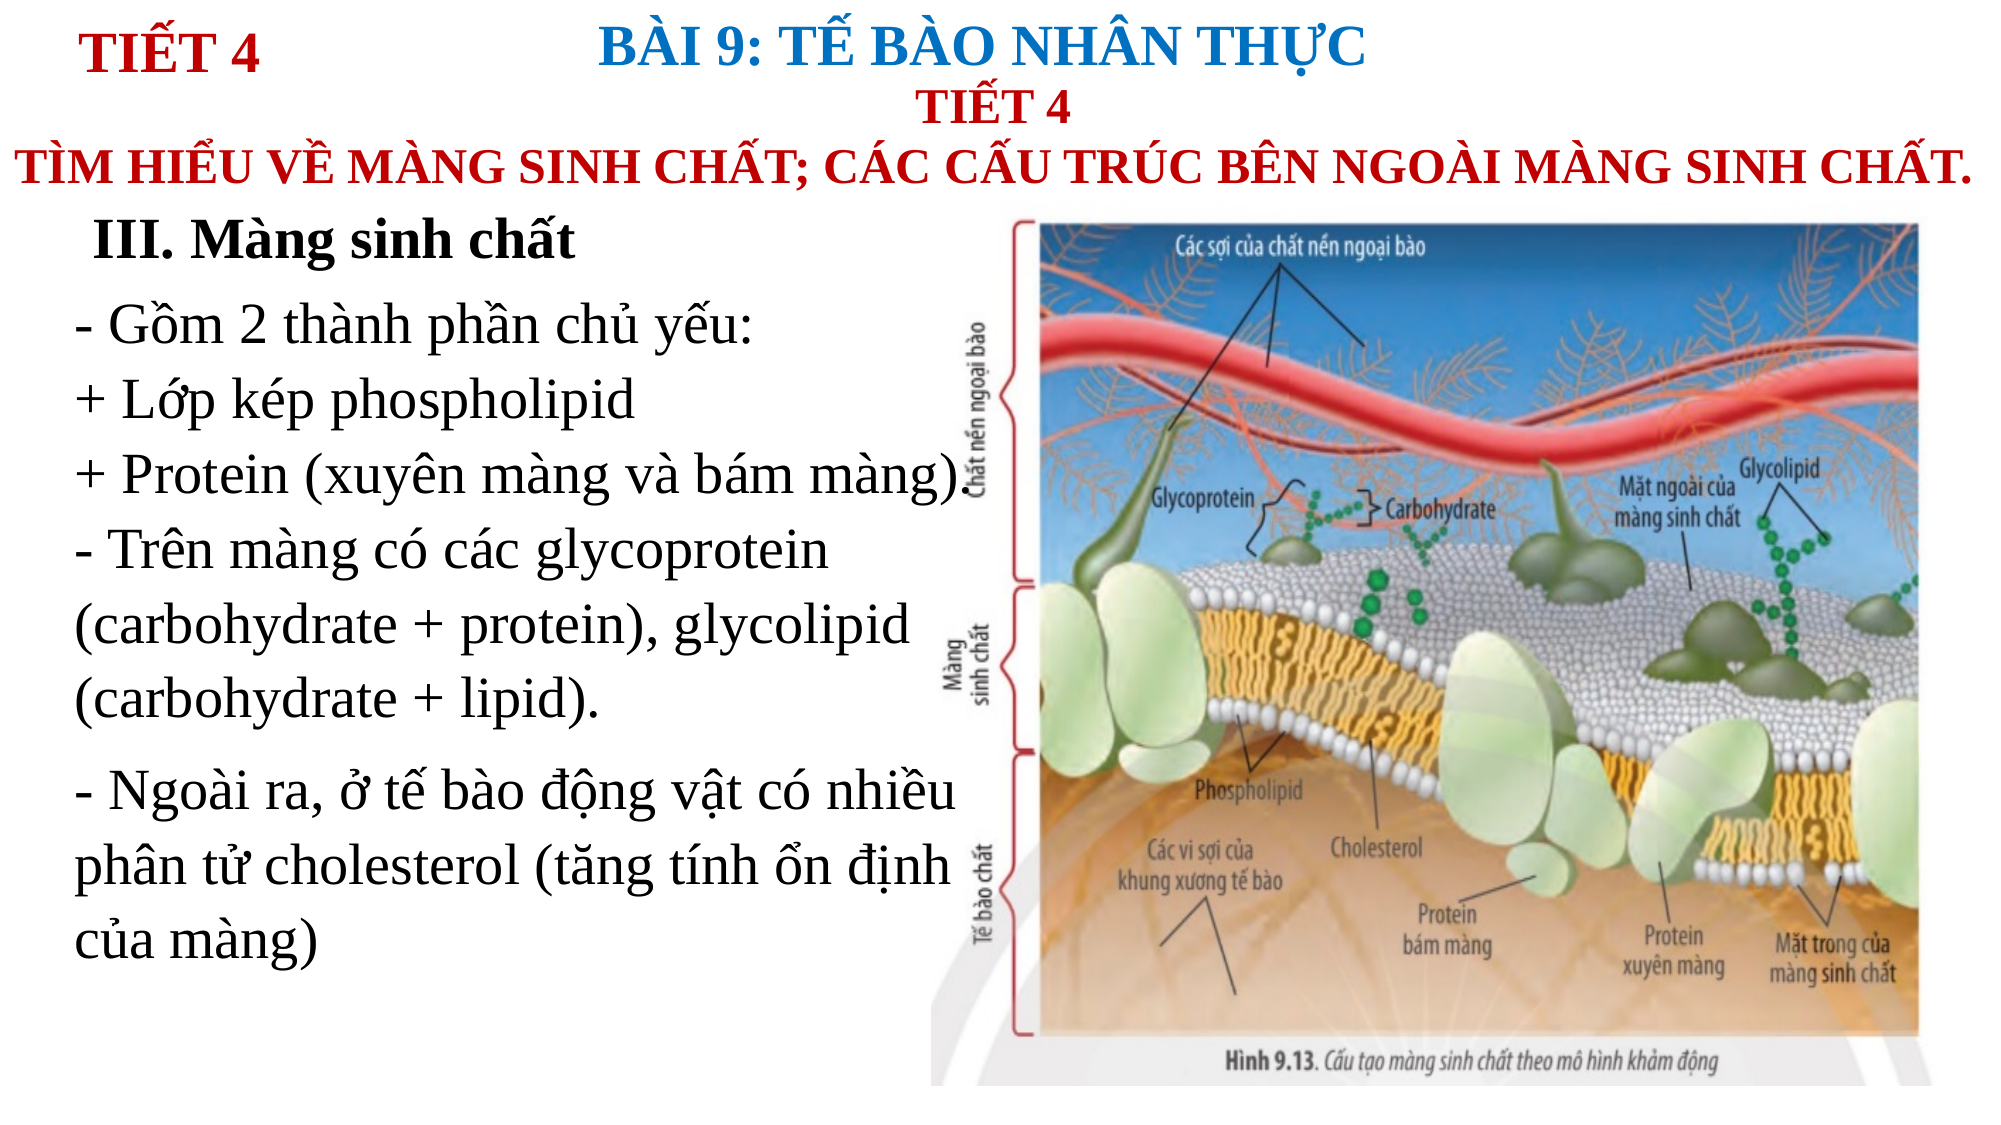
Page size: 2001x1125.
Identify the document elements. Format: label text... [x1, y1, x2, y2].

text_box BÀI 9: TẾ BÀO NHÂN THỰC [578, 0, 1389, 65]
text_box TIẾT 4 TÌM HIỂU VỀ MÀNG SINH CHẤT; CÁC CẤU TRÚC BÊN NGOÀI MÀNG SINH CHẤT. [0, 65, 2000, 201]
picture [931, 202, 1953, 1086]
text_box TIẾT 4 [25, 6, 328, 91]
text_box - Gồm 2 thành phần chủ yếu: + Lớp kép phospholipid + Protein (xuyên màng và bám màng). - Trên màng có các glycoprotein (carbohydrate + protein), glycolipid (carbohydrate + lipid). - Ngoài ra, ở tế bào động vật có nhiều phân tử cholesterol (tăng tính ổn định của màng) [59, 273, 931, 978]
text_box III. Màng sinh chất [78, 187, 592, 273]
